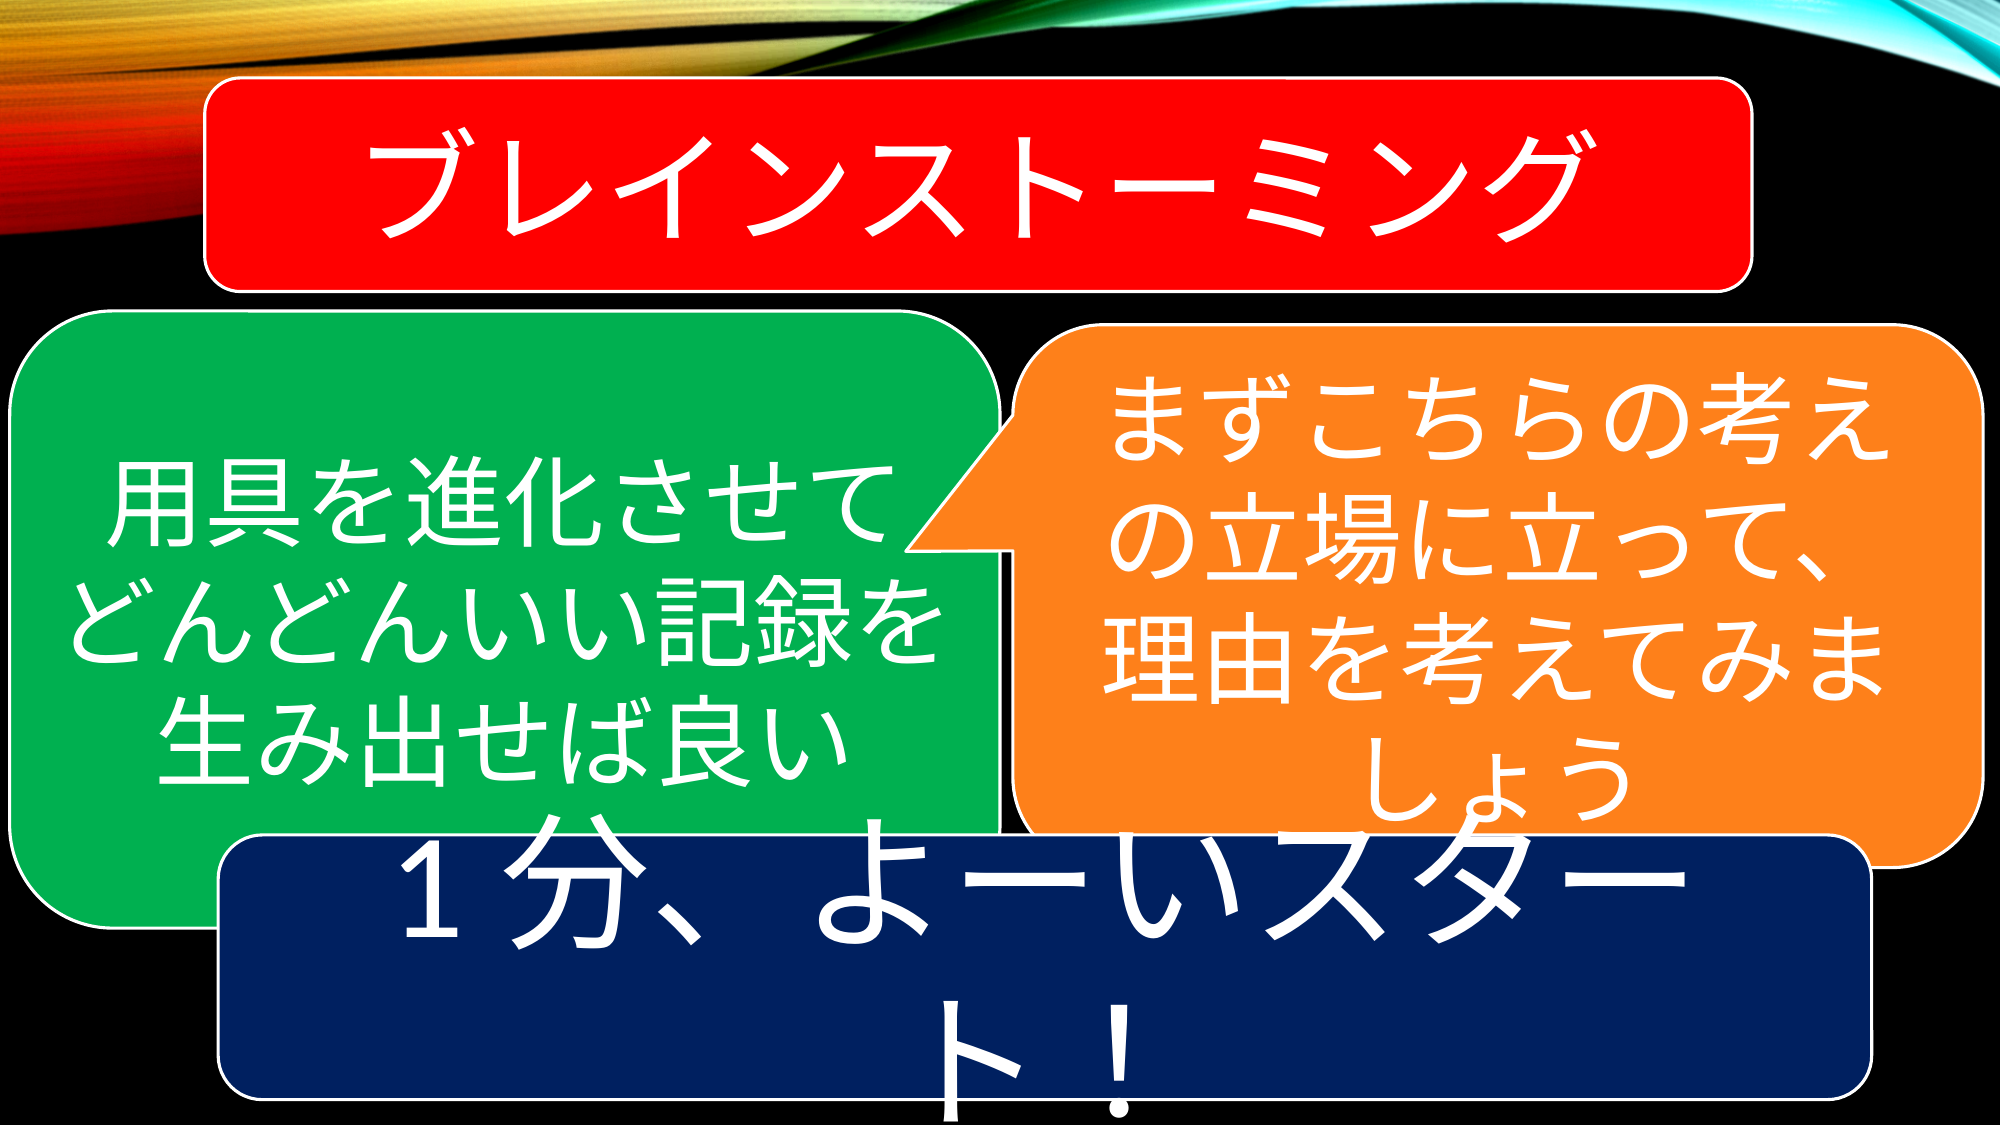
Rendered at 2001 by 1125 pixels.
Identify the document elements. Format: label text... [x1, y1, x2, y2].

text_box まずこちらの考えの立場に立って、 理由を考えてみましょう [904, 323, 1985, 870]
picture [0, 0, 2000, 237]
text_box ブレインストーミング [203, 76, 1754, 294]
text_box 1分、よーいスタート！ [216, 833, 1874, 1102]
text_box 用具を進化させて どんどんいい記録を 生み出せば良い [8, 309, 1002, 930]
